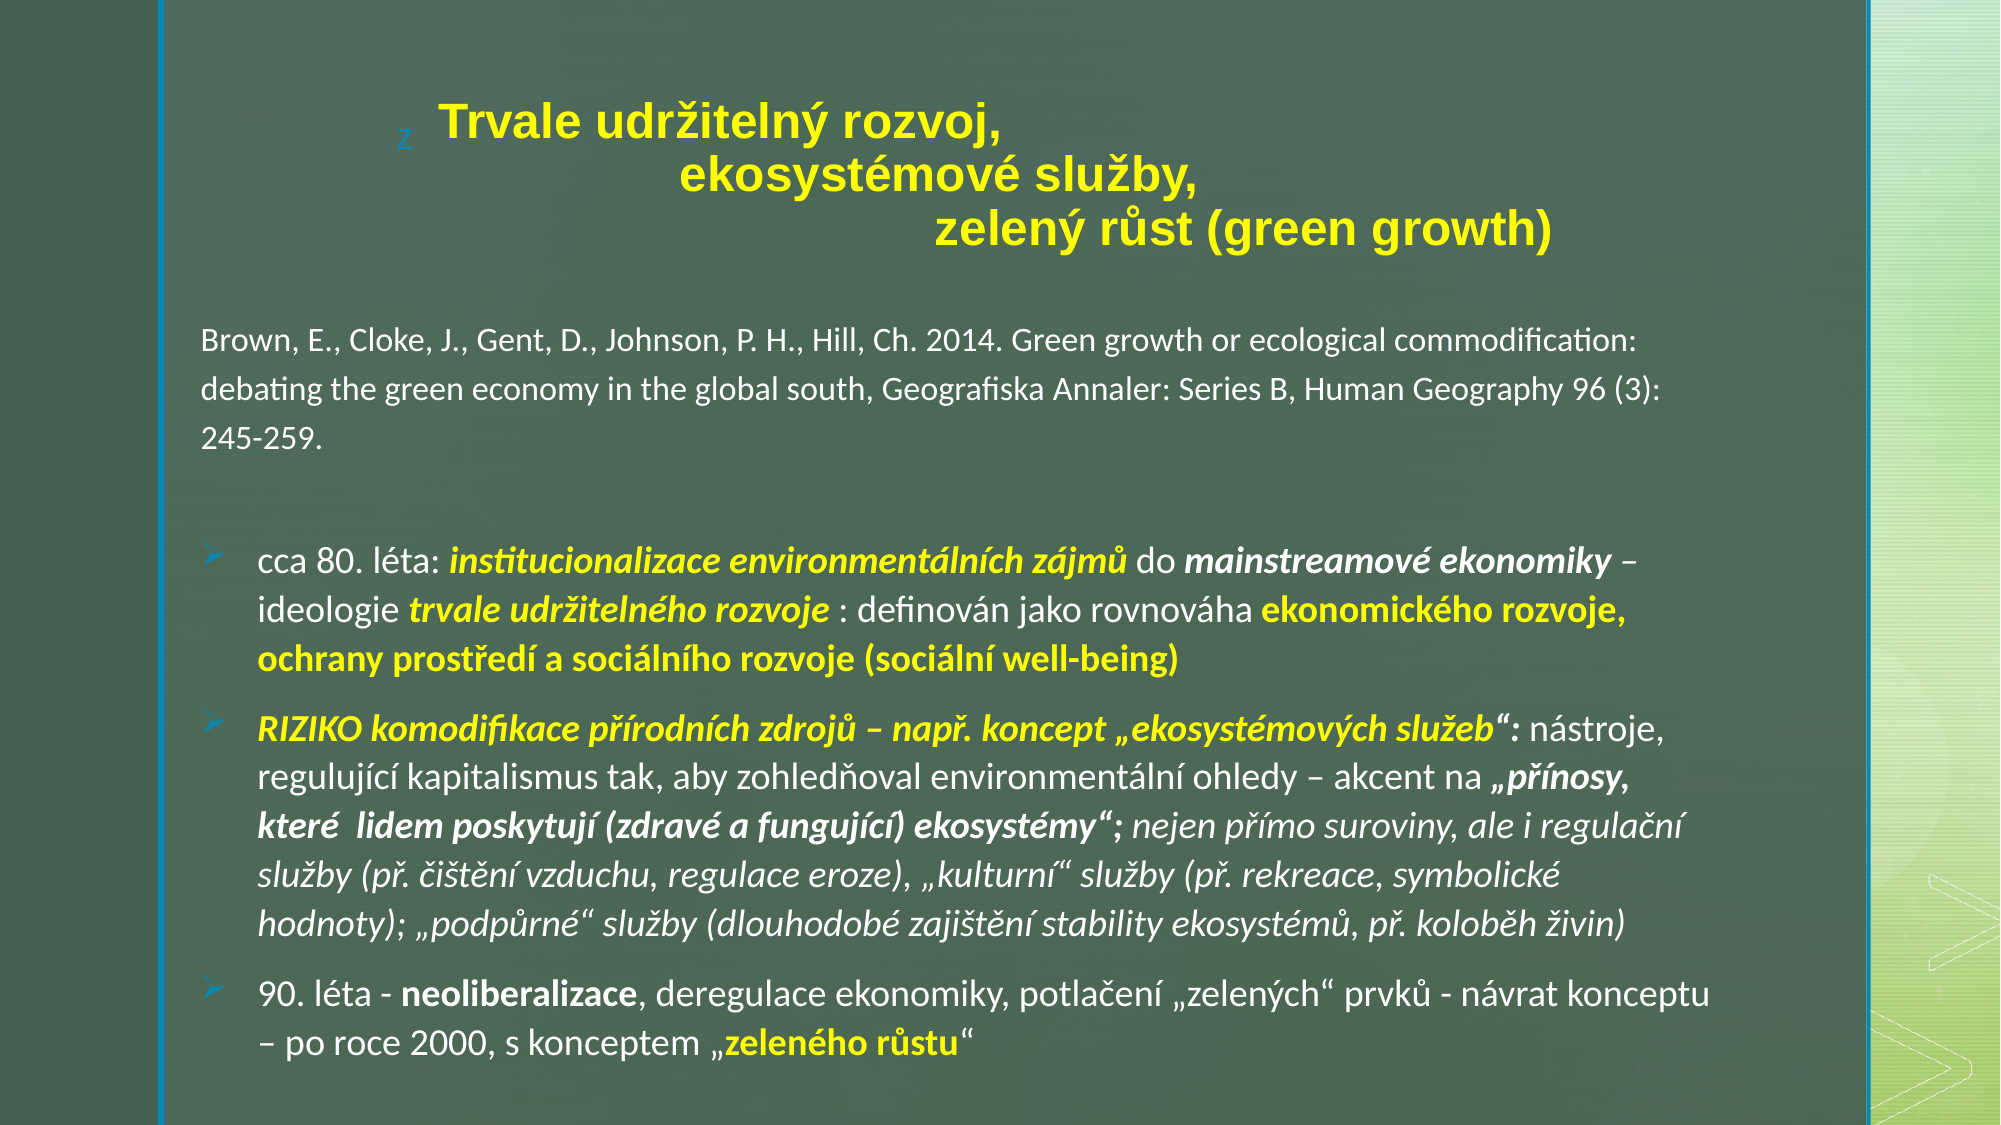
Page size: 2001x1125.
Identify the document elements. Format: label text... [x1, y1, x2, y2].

picture [1871, 0, 2001, 1125]
title Trvale udržitelný rozvoj, ekosystémové služby, zelený růst (green growth) [409, 88, 1855, 316]
list Brown, E., Cloke, J., Gent, D., Johnson, P. H., Hill, Ch. 2014. Green growth or ecological commodification: debating the green economy in the global south, Geografiska Annaler: Series B, Human Geography 96 (3): 245-259. cca 80. léta: institucionalizace environmentálních zájmů do mainstreamové ekonomiky – ideologie trvale udržitelného rozvoje : definován jako rovnováha ekonomického rozvoje, ochrany prostředí a sociálního rozvoje (sociální well-being) RIZIKO komodifikace přírodních zdrojů – např. koncept „ekosystémových služeb“: nástroje, regulující kapitalismus tak, aby zohledňoval environmentální ohledy – akcent na „přínosy, které lidem poskytují (zdravé a fungující) ekosystémy“; nejen přímo suroviny, ale i regulační služby (př. čištění vzduchu, regulace eroze), „kulturní“ služby (př. rekreace, symbolické hodnoty); „podpůrné“ služby (dlouhodobé zajištění stability ekosystémů, př. koloběh živin) 90. léta - neoliberalizace, deregulace ekonomiky, potlačení „zelených“ prvků - návrat konceptu – po roce 2000, s konceptem „zeleného růstu“ [185, 301, 1728, 1095]
